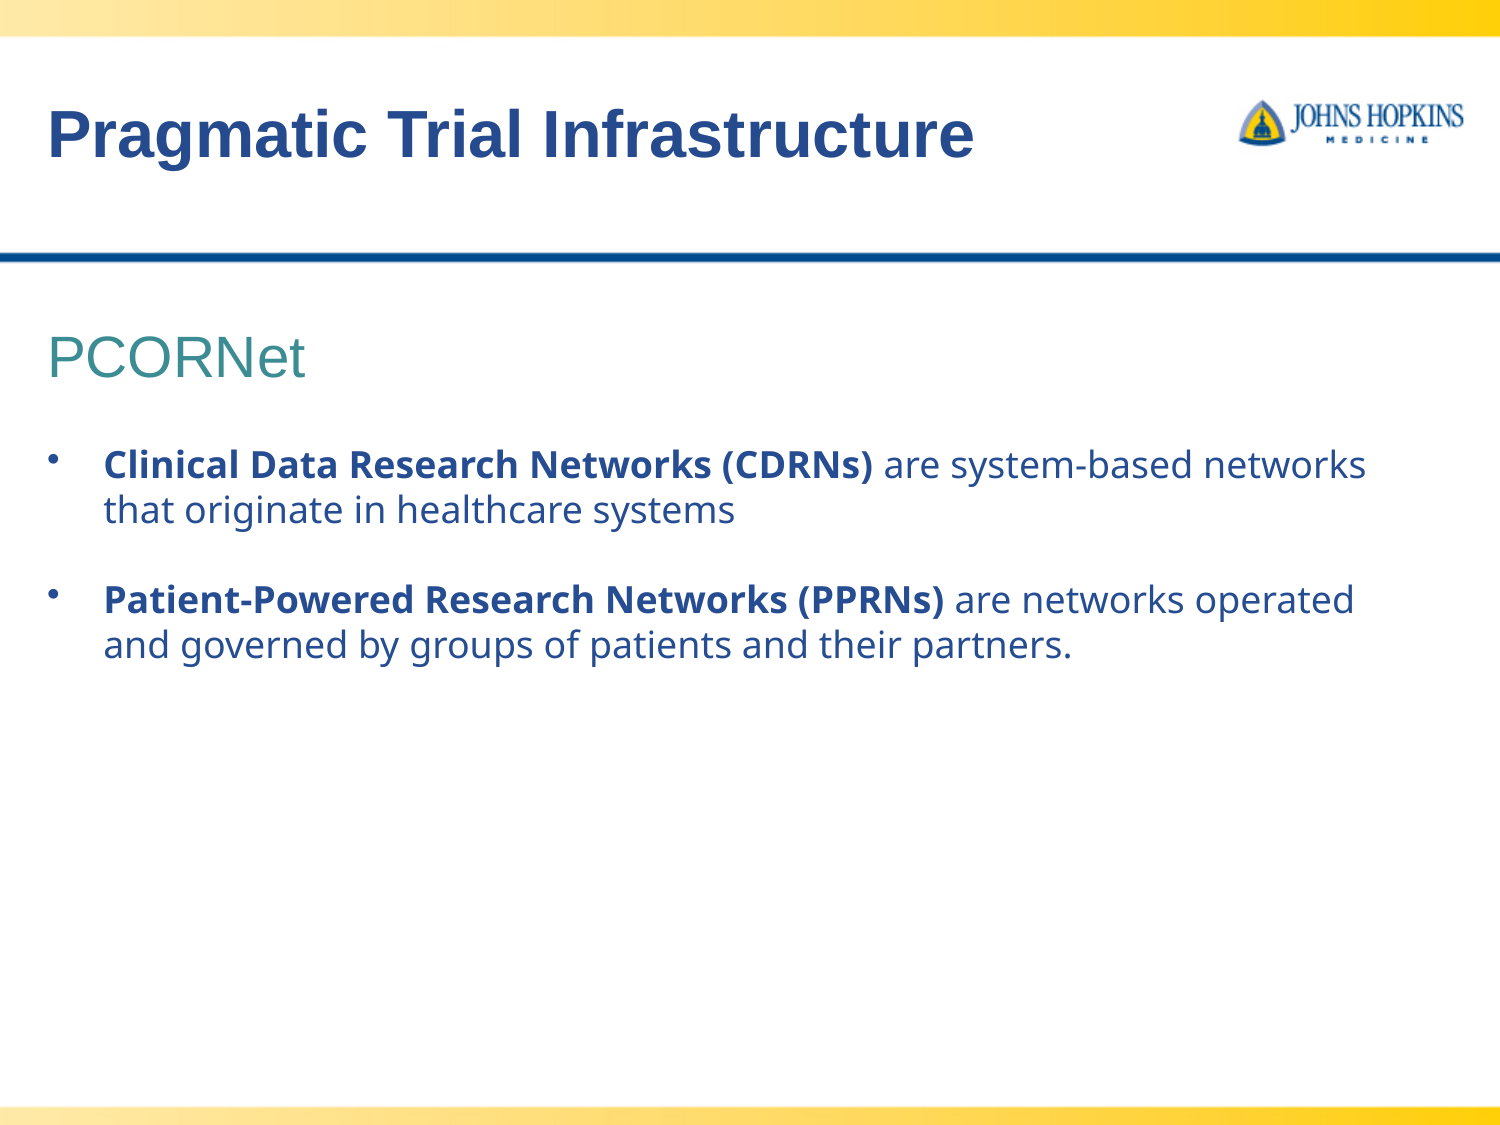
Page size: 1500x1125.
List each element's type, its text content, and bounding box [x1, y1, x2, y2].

list PCORNet Clinical Data Research Networks (CDRNs) are system-based networks that originate in healthcare systems Patient-Powered Research Networks (PPRNs) are networks operated and governed by groups of patients and their partners. [32, 311, 1438, 987]
title Pragmatic Trial Infrastructure [32, 83, 1307, 271]
picture [0, 0, 1500, 1125]
